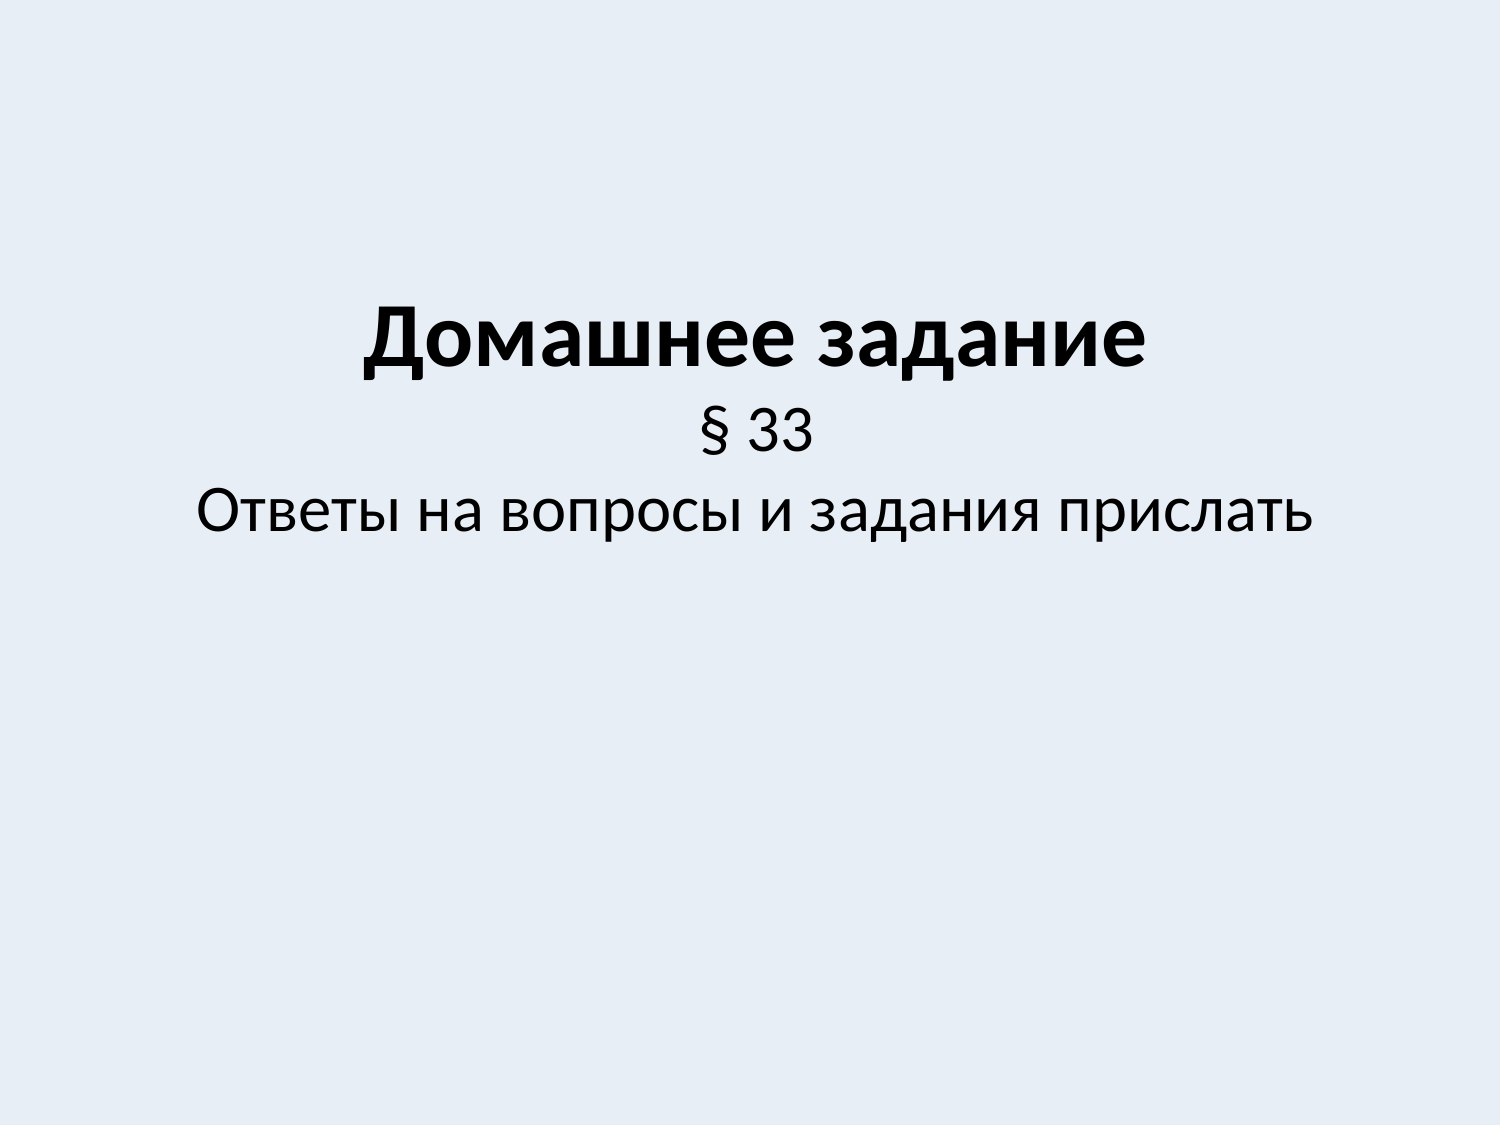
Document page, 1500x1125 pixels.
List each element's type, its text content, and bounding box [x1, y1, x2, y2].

text_box Домашнее задание § 33 Ответы на вопросы и задания прислать [181, 267, 1331, 598]
